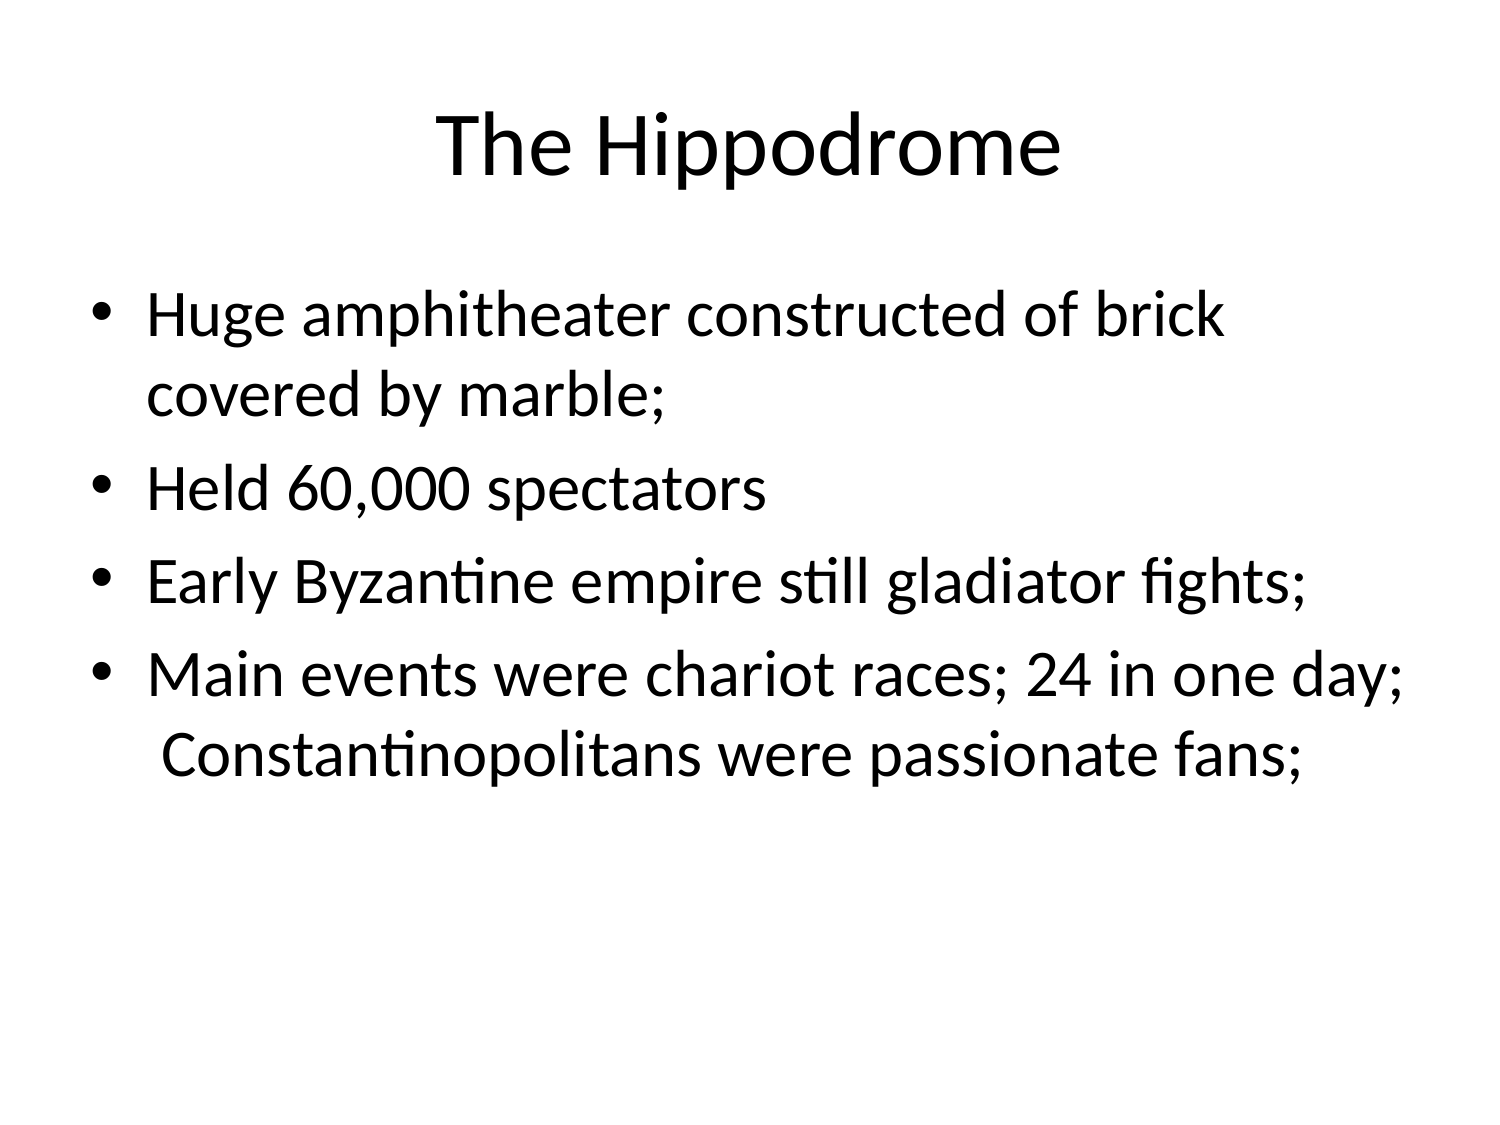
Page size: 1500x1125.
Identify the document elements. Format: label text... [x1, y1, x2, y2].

list Huge amphitheater constructed of brick covered by marble; Held 60,000 spectators Early Byzantine empire still gladiator fights; Main events were chariot races; 24 in one day; Constantinopolitans were passionate fans; [75, 262, 1425, 1005]
title The Hippodrome [75, 45, 1425, 233]
